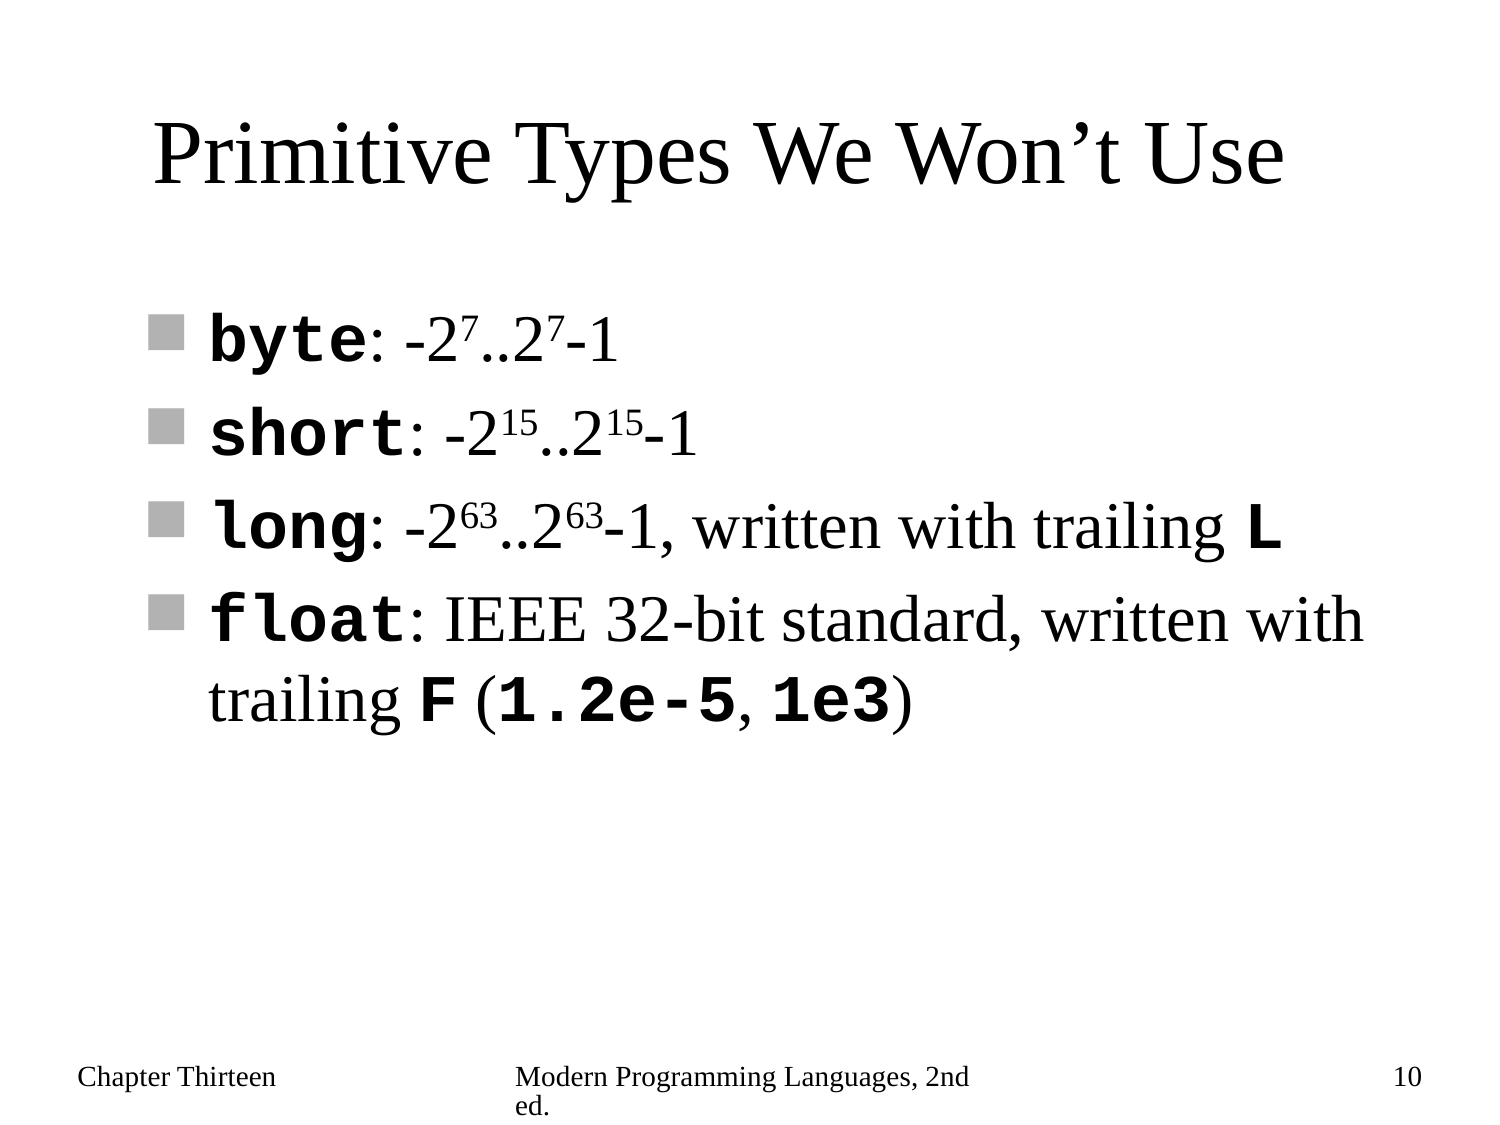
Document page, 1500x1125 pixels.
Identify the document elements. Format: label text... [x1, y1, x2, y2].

list byte: -27..27-1 short: -215..215-1 long: -263..263-1, written with trailing L float: IEEE 32-bit standard, written with trailing F (1.2e-5, 1e3) [137, 287, 1413, 963]
slide_number 10 [1124, 1036, 1438, 1113]
slide_number Chapter Thirteen [62, 1036, 401, 1113]
title Primitive Types We Won’t Use [137, 56, 1413, 238]
footer Modern Programming Languages, 2nd ed. [499, 1036, 1001, 1113]
